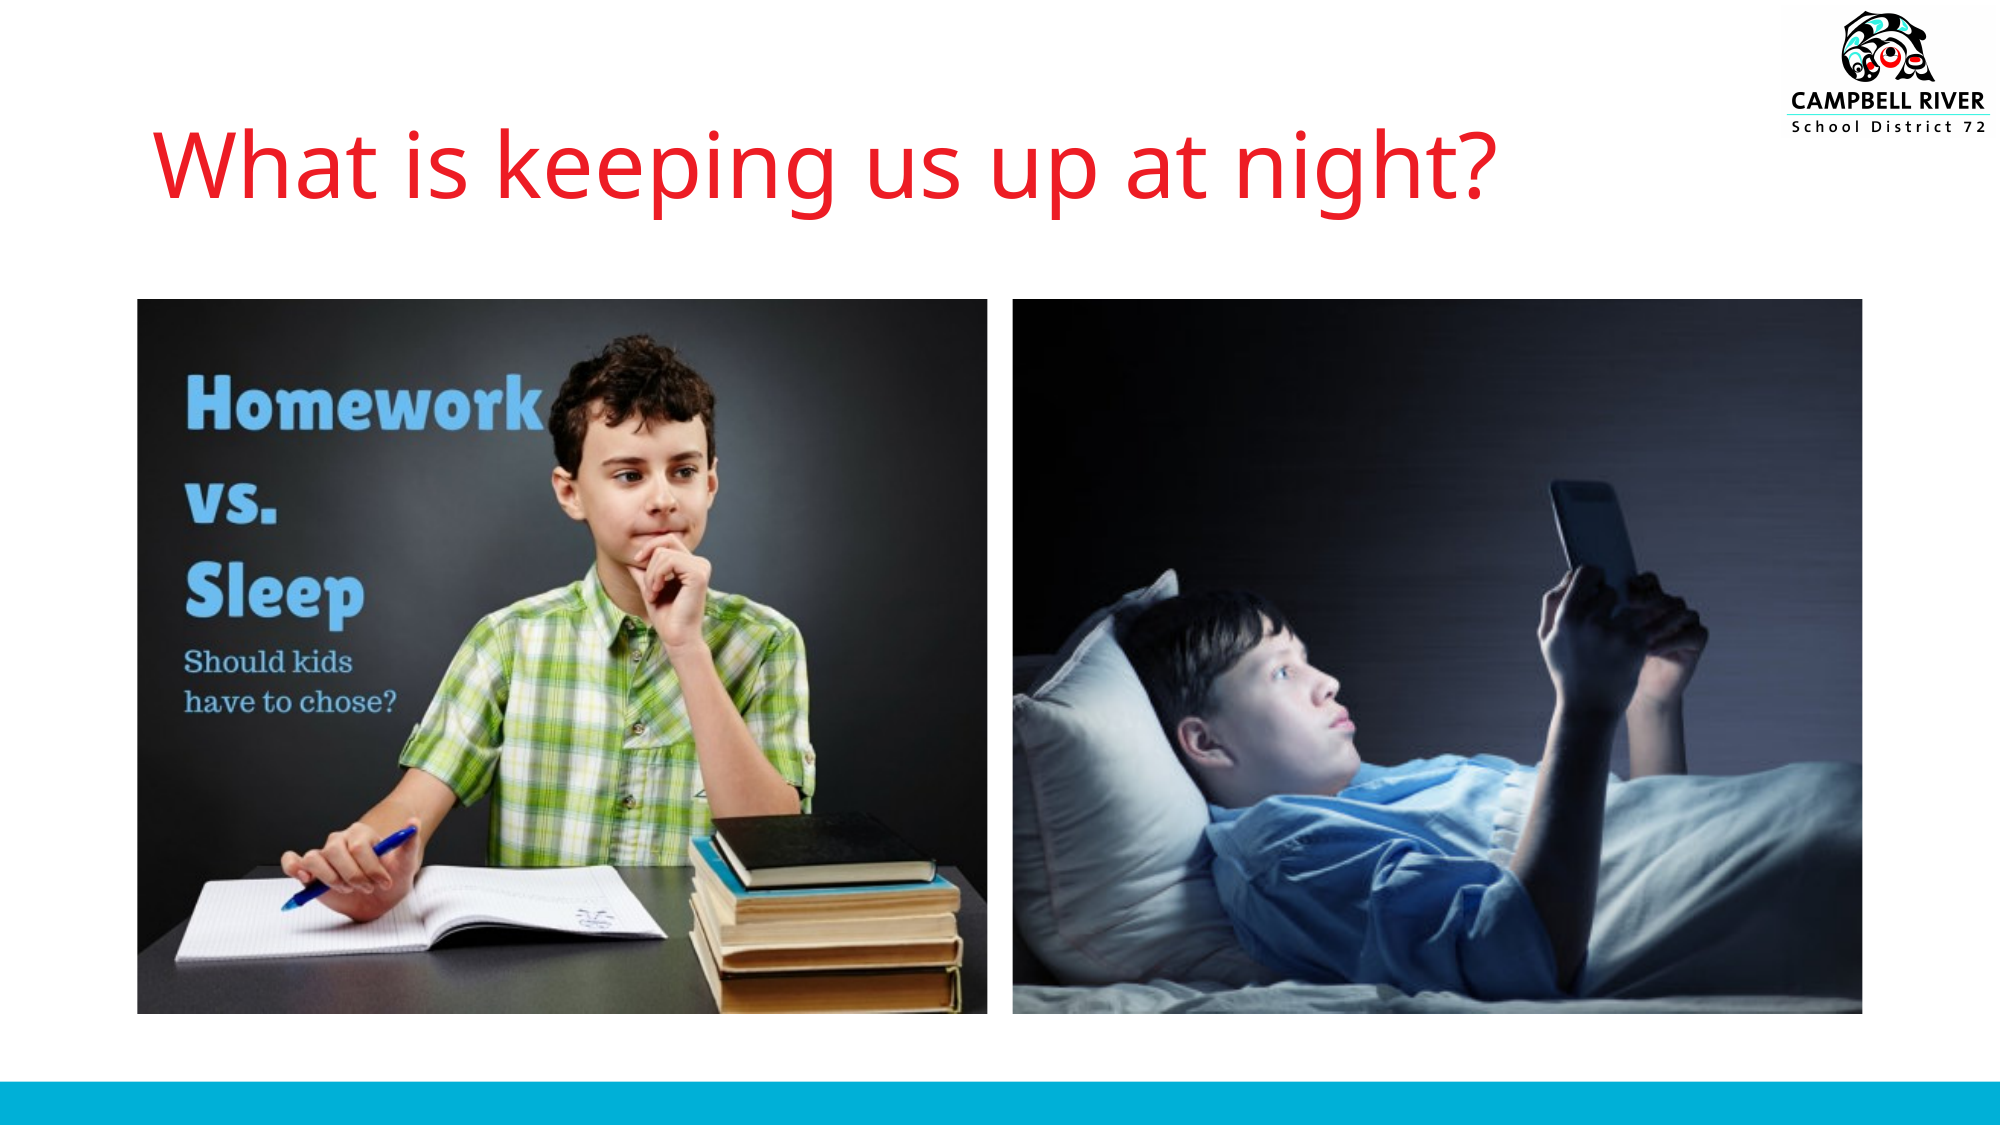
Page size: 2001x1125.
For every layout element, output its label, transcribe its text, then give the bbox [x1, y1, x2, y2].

title What is keeping us up at night? [137, 59, 1863, 278]
picture [1781, 5, 1996, 138]
picture [137, 299, 988, 1014]
picture [1012, 299, 1863, 1014]
